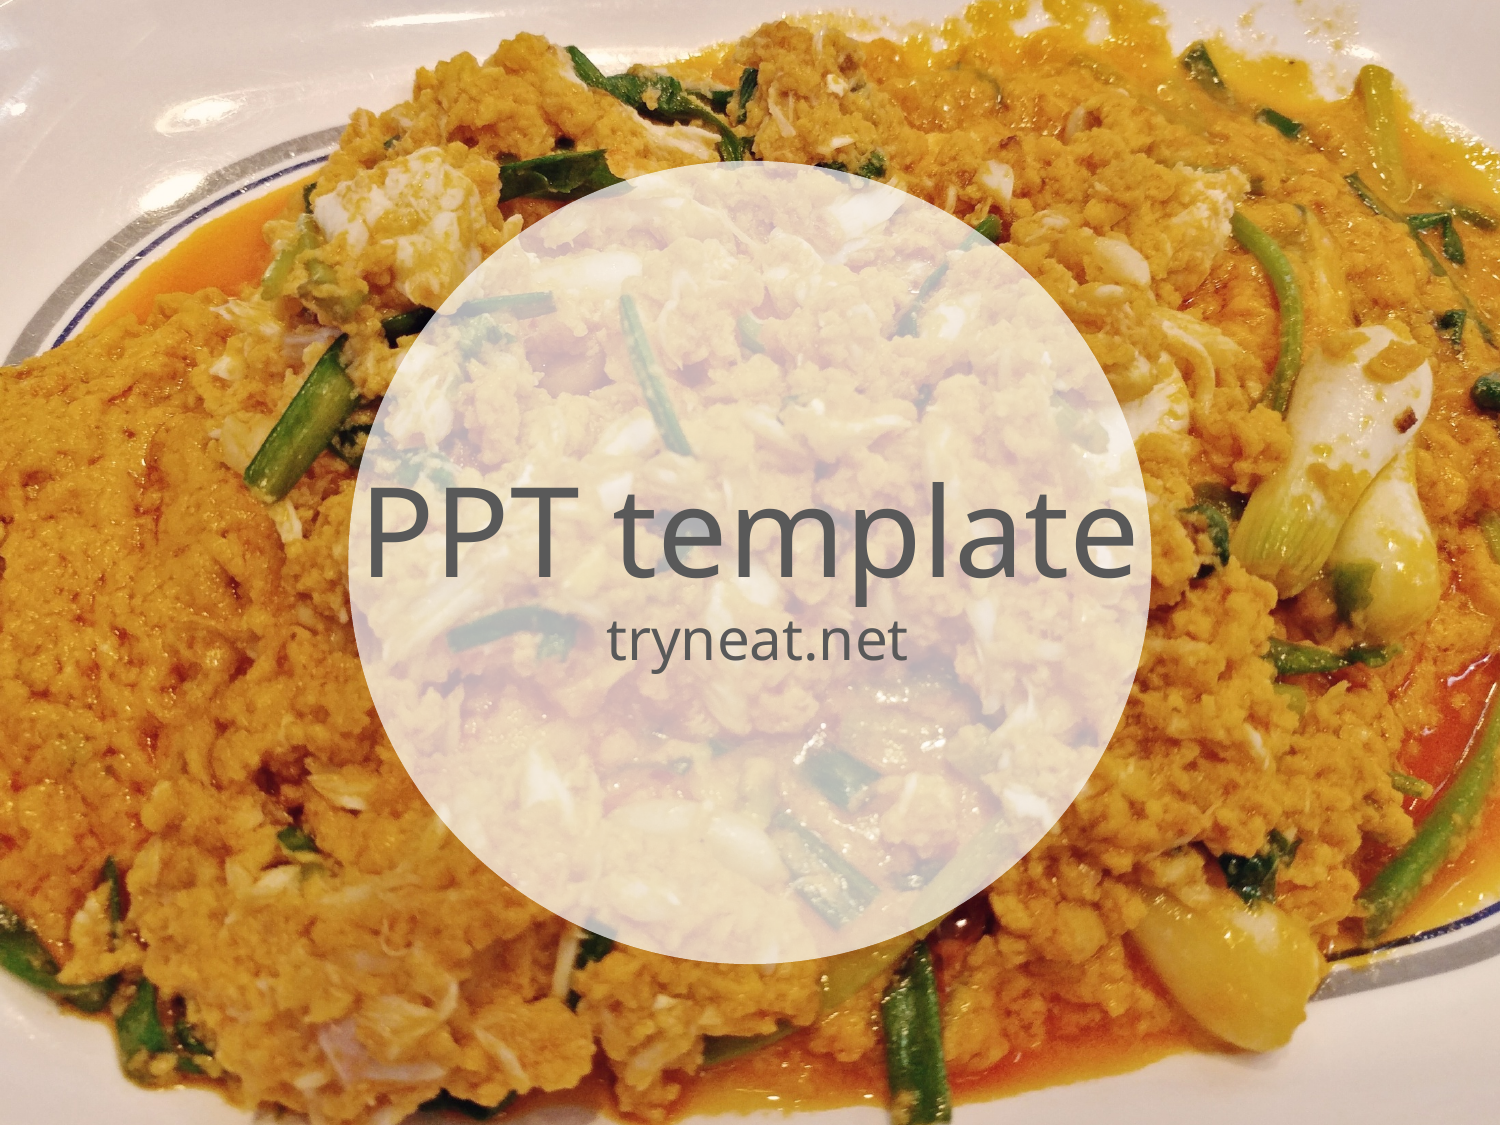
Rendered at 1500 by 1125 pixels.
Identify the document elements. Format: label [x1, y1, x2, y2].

text_box [0, 0, 1500, 1125]
